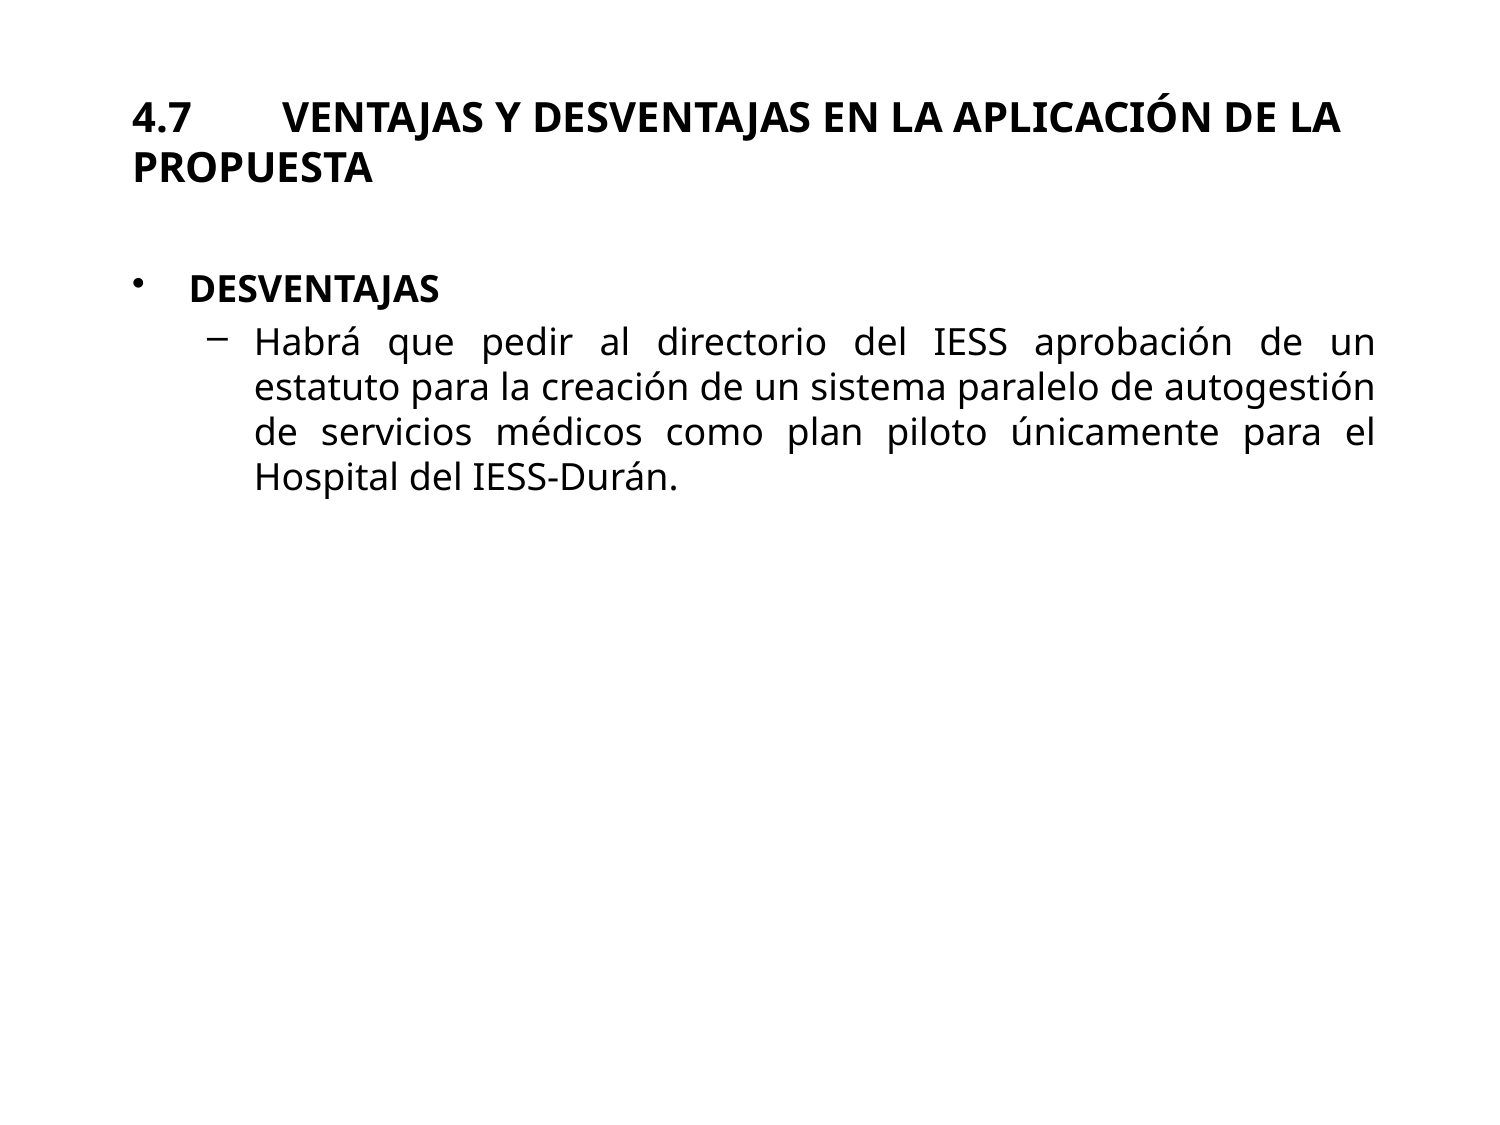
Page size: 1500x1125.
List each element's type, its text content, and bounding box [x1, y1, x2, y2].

list DESVENTAJAS Habrá que pedir al directorio del IESS aprobación de un estatuto para la creación de un sistema paralelo de autogestión de servicios médicos como plan piloto únicamente para el Hospital del IESS-Durán. [116, 257, 1393, 1079]
title 4.7 VENTAJAS Y DESVENTAJAS EN LA APLICACIÓN DE LA PROPUESTA [116, 46, 1393, 235]
